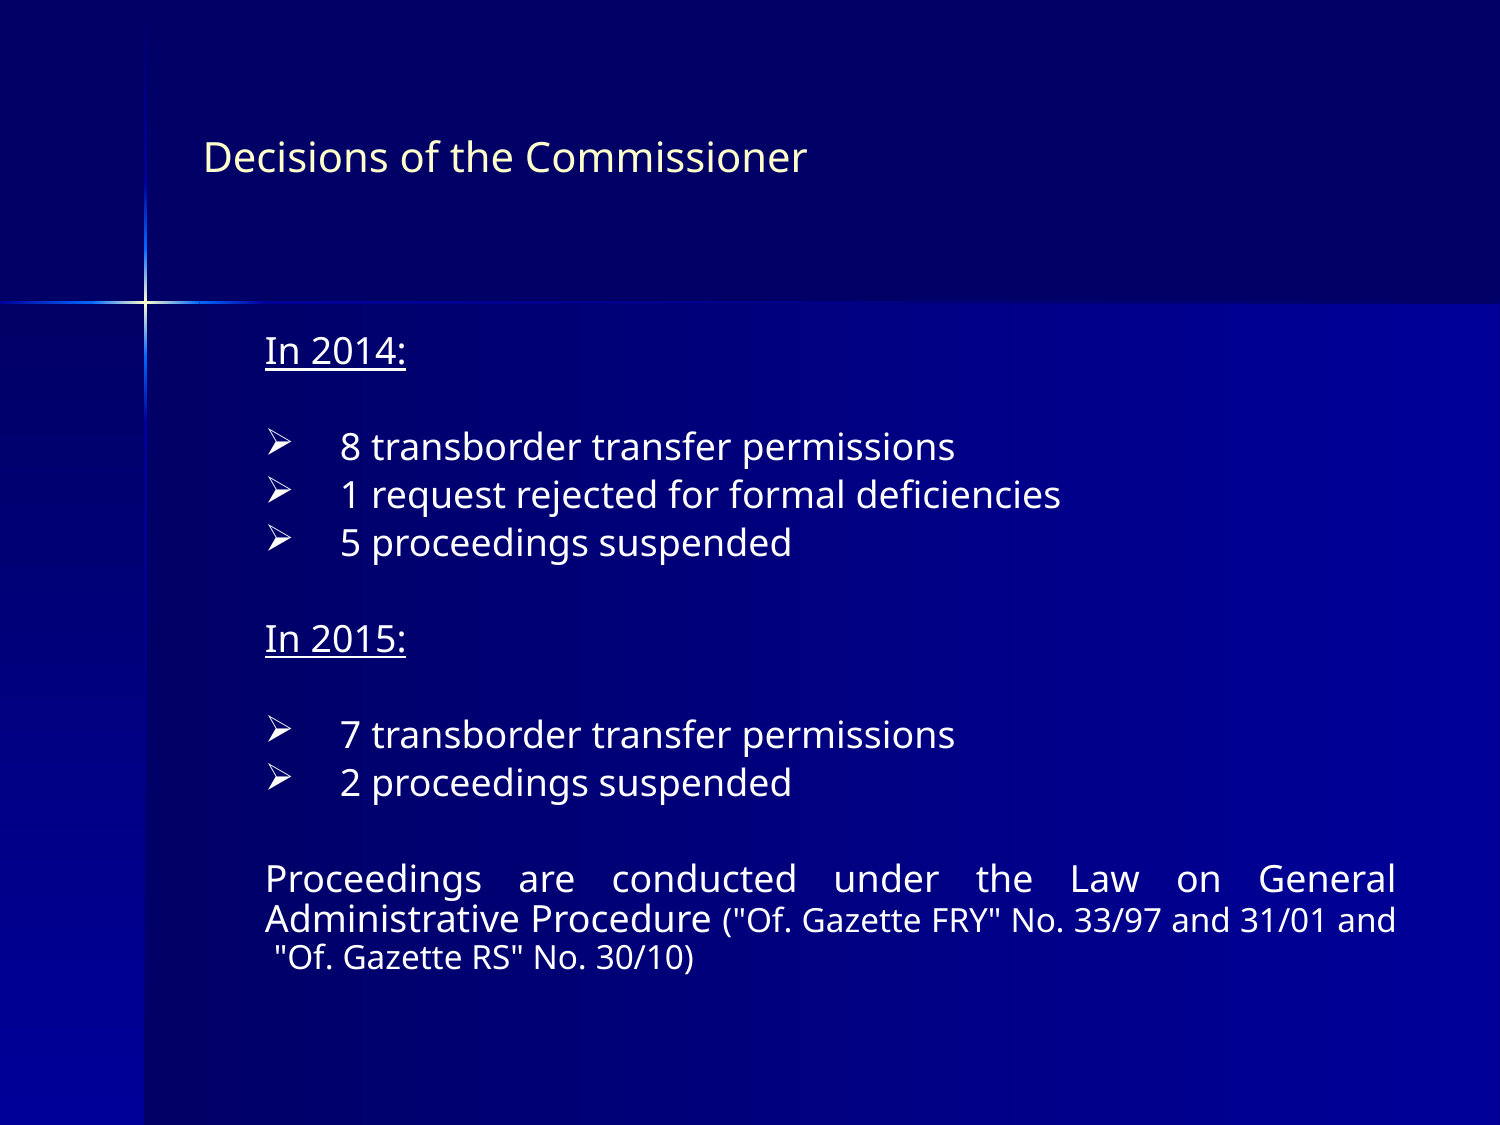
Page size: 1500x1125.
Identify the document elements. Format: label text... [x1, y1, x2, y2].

list In 2014: 8 transborder transfer permissions 1 request rejected for formal deficiencies 5 proceedings suspended In 2015: 7 transborder transfer permissions 2 proceedings suspended Proceedings are conducted under the Law on General Administrative Procedure ("Of. Gazette FRY" No. 33/97 and 31/01 and "Of. Gazette RS" No. 30/10) [174, 324, 1413, 1000]
title Decisions of the Commissioner [187, 62, 1425, 250]
